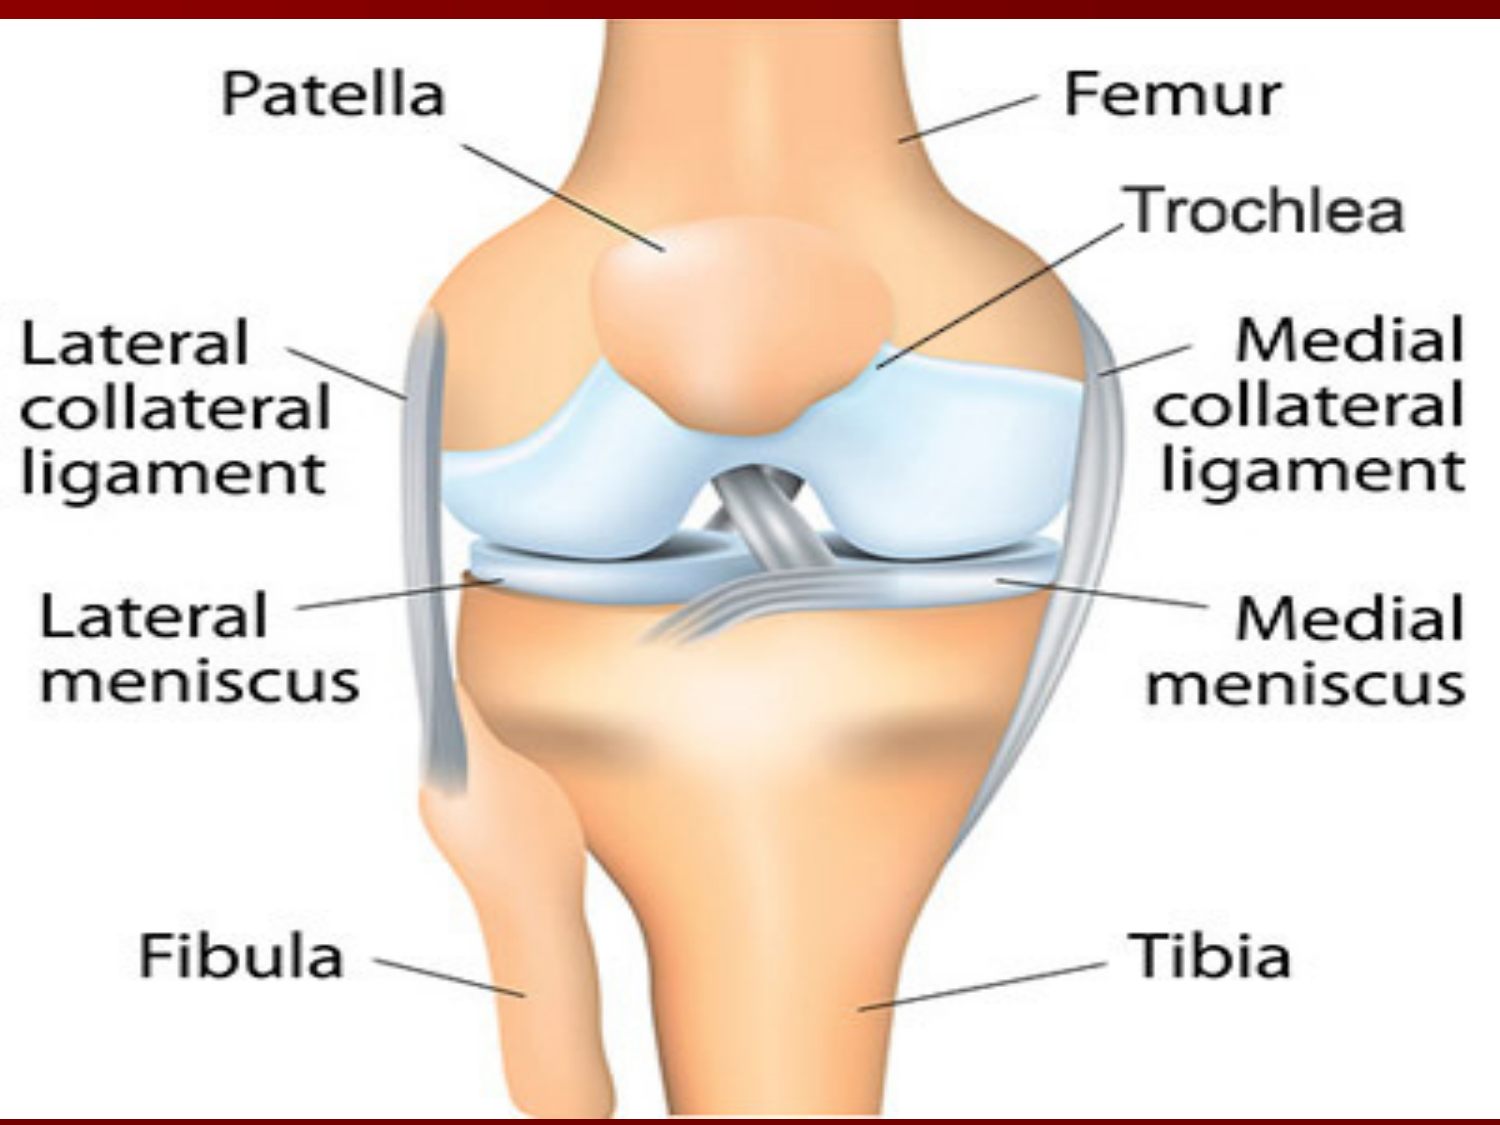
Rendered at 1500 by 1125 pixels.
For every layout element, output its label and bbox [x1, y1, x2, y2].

list [0, 18, 1500, 1119]
